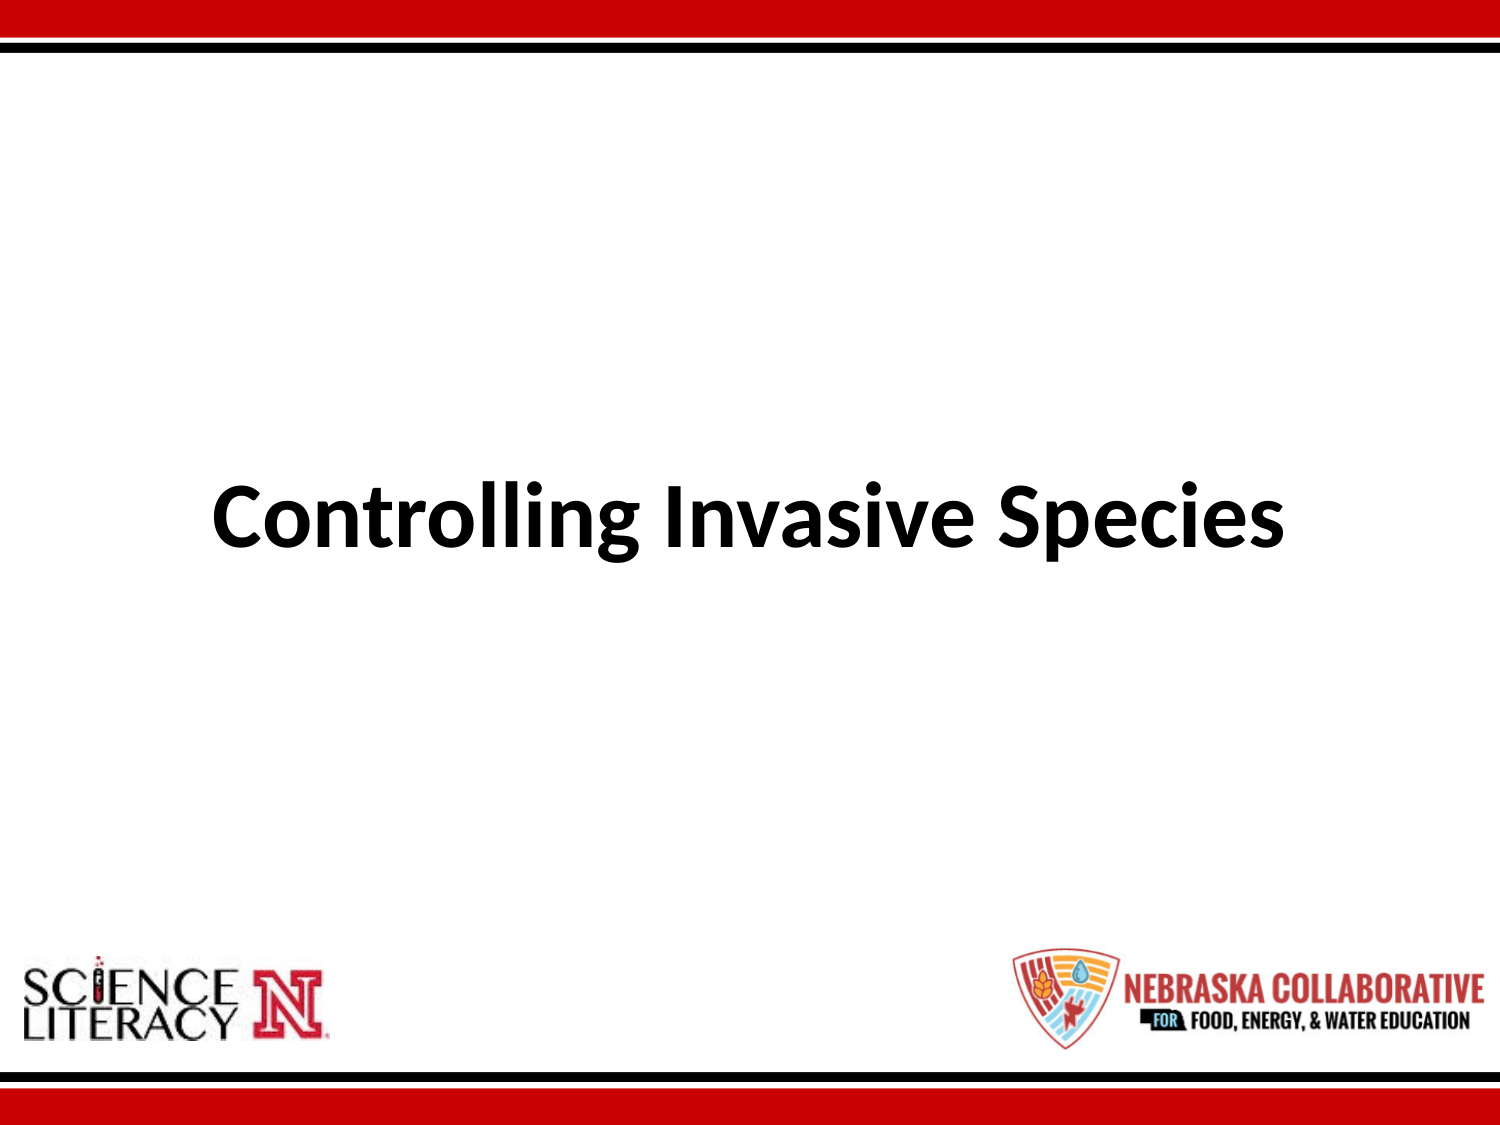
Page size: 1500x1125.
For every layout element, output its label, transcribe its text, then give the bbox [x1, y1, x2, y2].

text_box [0, 0, 1500, 38]
text_box [0, 1071, 1500, 1083]
text_box [0, 1088, 1500, 1125]
title Controlling Invasive Species [187, 184, 1313, 576]
picture [1012, 947, 1485, 1050]
picture [24, 956, 330, 1041]
text_box [0, 42, 1500, 54]
